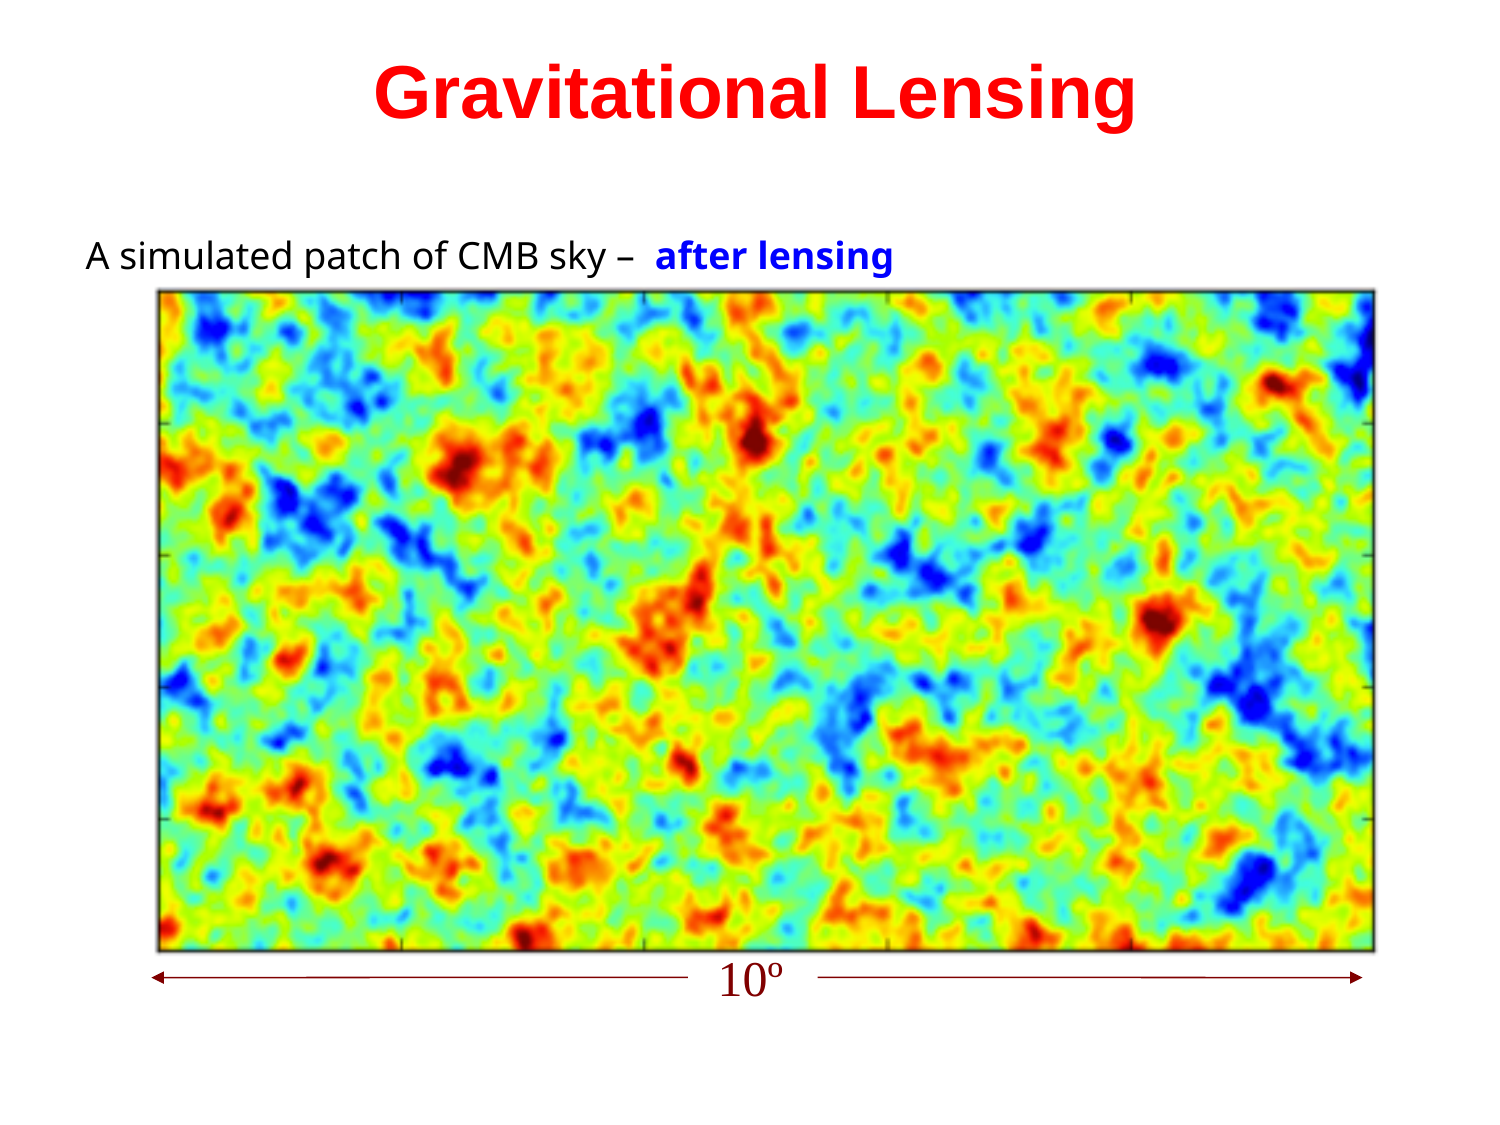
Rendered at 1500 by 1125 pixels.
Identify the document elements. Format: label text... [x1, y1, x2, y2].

text_box 10º [702, 966, 878, 1009]
text_box [817, 971, 1363, 984]
picture [152, 278, 1385, 957]
text_box [151, 971, 688, 984]
text_box A simulated patch of CMB sky – after lensing [70, 224, 1467, 285]
text_box Gravitational Lensing [174, 35, 1338, 139]
